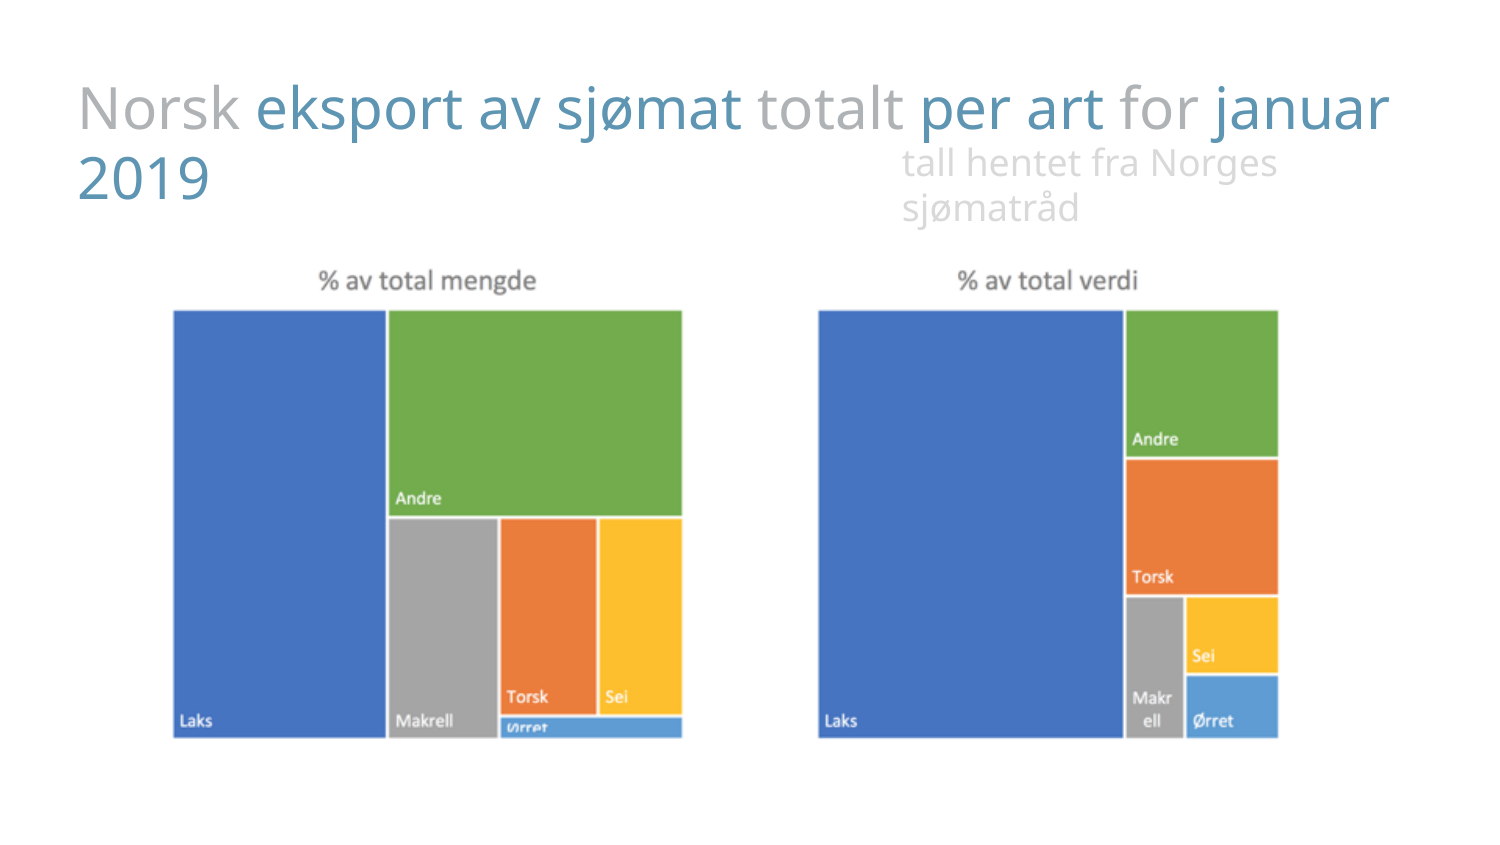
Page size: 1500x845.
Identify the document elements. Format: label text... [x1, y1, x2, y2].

text_box tall hentet fra Norges sjømatråd [887, 131, 1430, 193]
text_box Norsk eksport av sjømat totalt per art for januar 2019 [63, 63, 1412, 139]
picture [815, 266, 1280, 740]
picture [170, 266, 685, 742]
